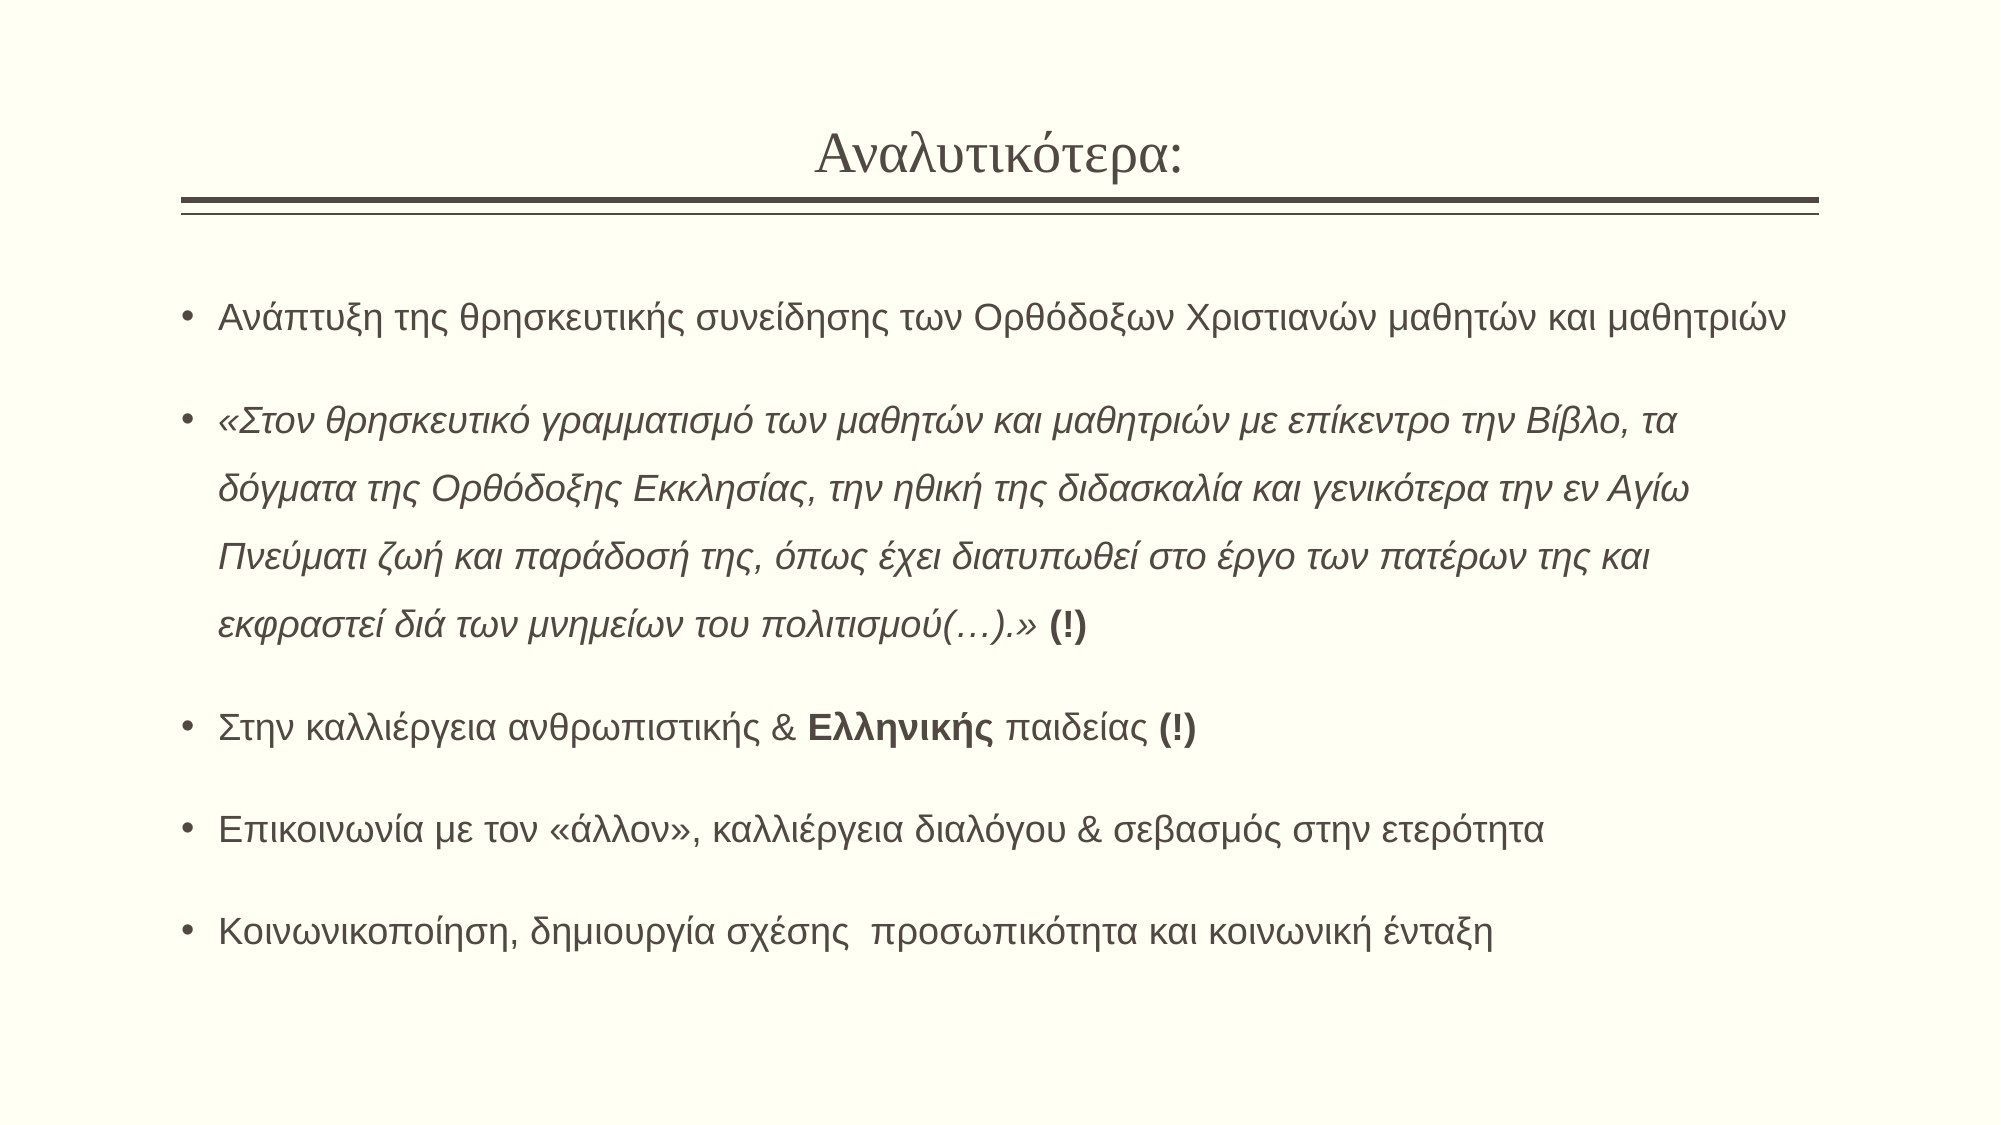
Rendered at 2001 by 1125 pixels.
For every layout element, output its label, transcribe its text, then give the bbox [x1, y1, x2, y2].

list Ανάπτυξη της θρησκευτικής συνείδησης των Ορθόδοξων Χριστιανών μαθητών και μαθητριών «Στον θρησκευτικό γραμματισμό των μαθητών και μαθητριών με επίκεντρο την Βίβλο, τα δόγματα της Ορθόδοξης Εκκλησίας, την ηθική της διδασκαλία και γενικότερα την εν Αγίω Πνεύματι ζωή και παράδοσή της, όπως έχει διατυπωθεί στο έργο των πατέρων της και εκφραστεί διά των μνημείων του πολιτισμού(…).» (!) Στην καλλιέργεια ανθρωπιστικής & Ελληνικής παιδείας (!) Επικοινωνία με τον «άλλον», καλλιέργεια διαλόγου & σεβασμός στην ετερότητα Κοινωνικοποίηση, δημιουργία σχέσης προσωπικότητα και κοινωνική ένταξη [181, 262, 1819, 1013]
title Αναλυτικότερα: [181, 12, 1819, 193]
